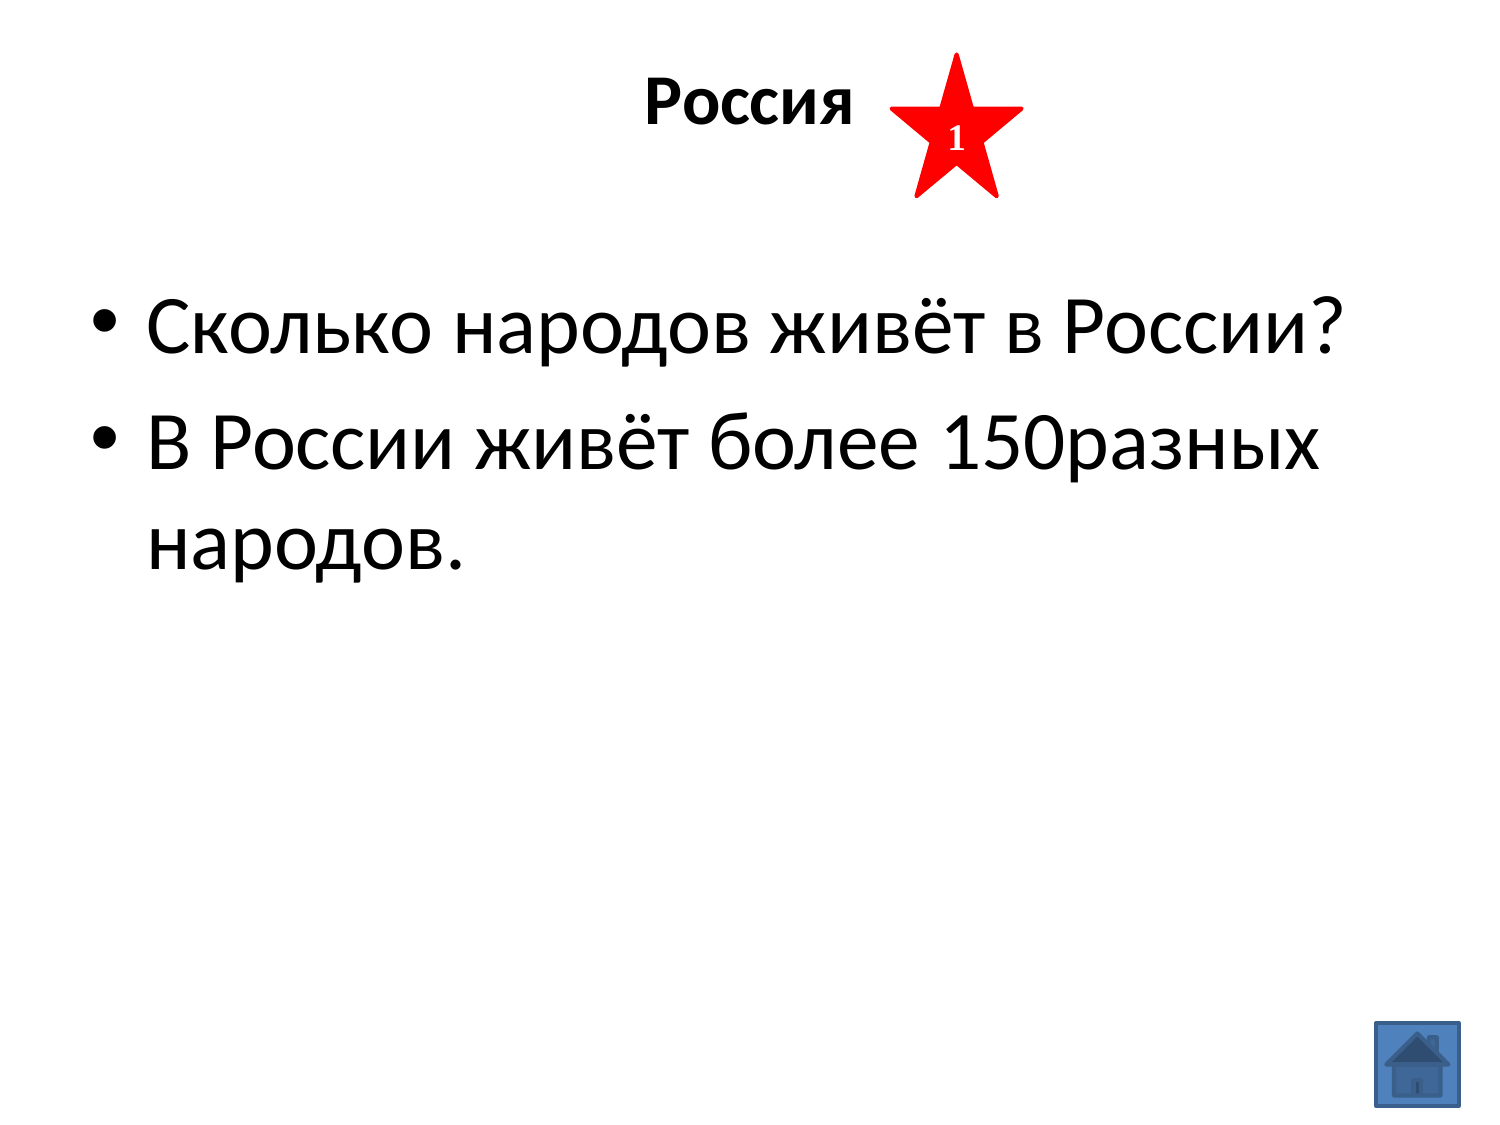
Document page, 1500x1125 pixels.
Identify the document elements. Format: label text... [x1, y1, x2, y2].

list Сколько народов живёт в России? В России живёт более 150разных народов. [75, 262, 1425, 1005]
title Россия [75, 45, 1425, 233]
text_box 1 [889, 52, 1024, 198]
text_box [1374, 1021, 1461, 1108]
